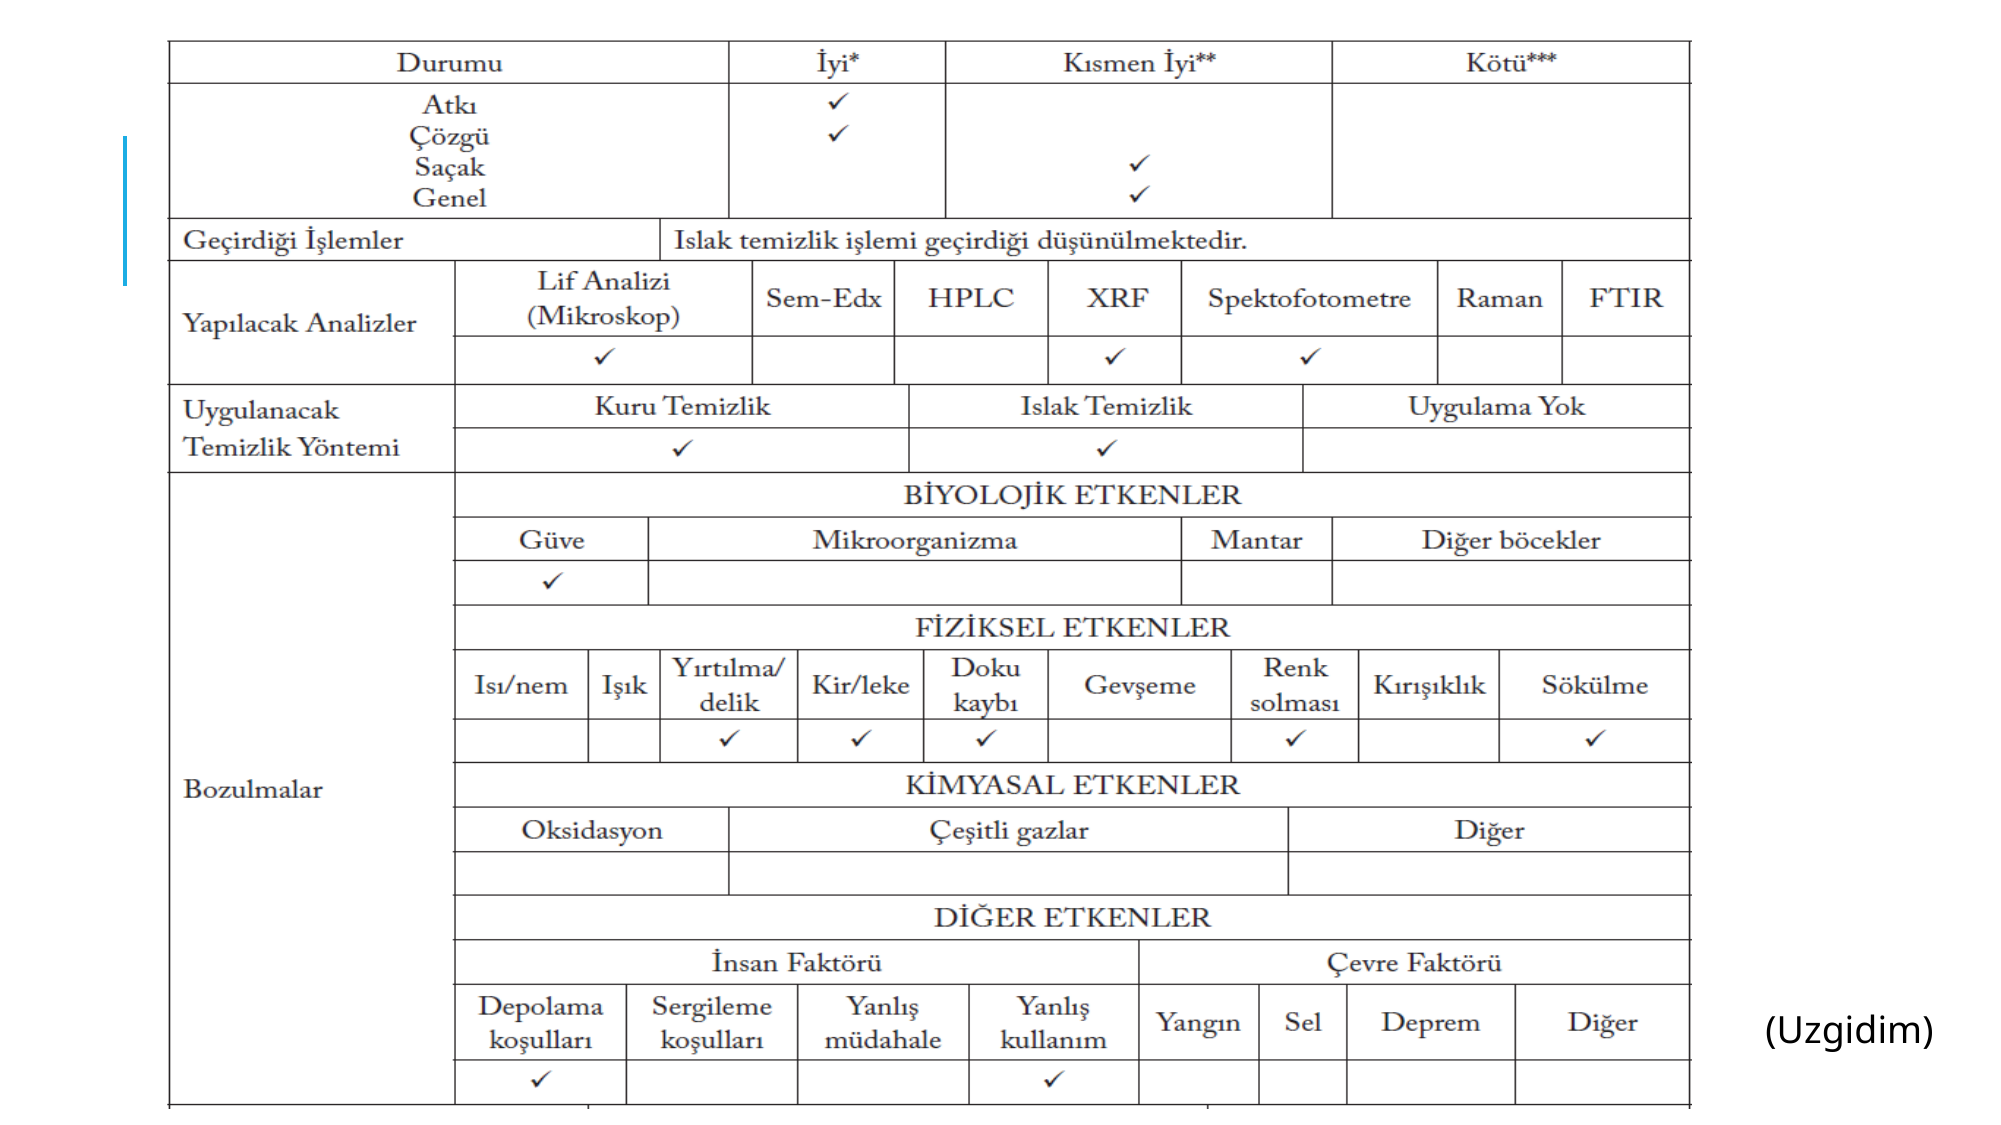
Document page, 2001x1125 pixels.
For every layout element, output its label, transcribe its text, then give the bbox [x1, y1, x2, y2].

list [146, 27, 1692, 1109]
text_box (Uzgidim) [1750, 998, 1949, 1059]
